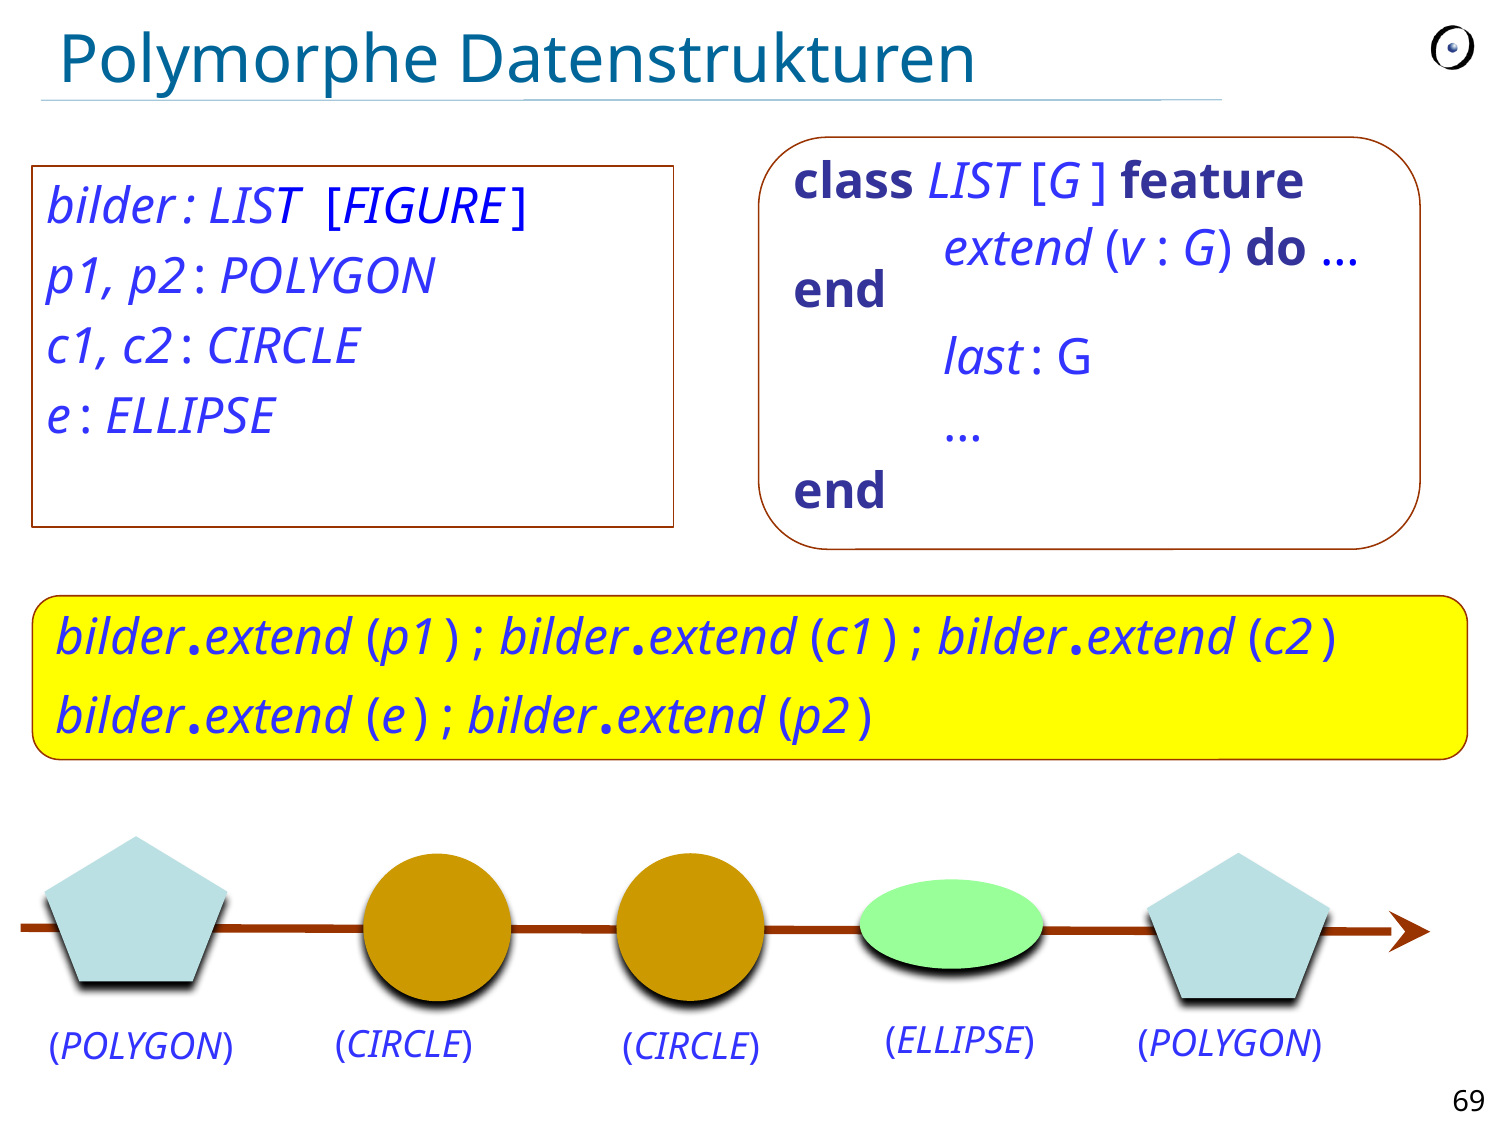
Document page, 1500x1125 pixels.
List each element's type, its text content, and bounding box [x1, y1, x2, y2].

list bilder : LIST [FIGURE ] p1, p2 : POLYGON c1, c2 : CIRCLE e : ELLIPSE [31, 165, 674, 528]
text_box [1146, 852, 1330, 926]
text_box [20, 927, 1431, 932]
text_box [857, 877, 1046, 926]
text_box [617, 941, 763, 1001]
text_box (ELLIPSE) [870, 1008, 1050, 1068]
text_box [44, 836, 228, 926]
text_box (CIRCLE) [320, 1012, 488, 1072]
text_box [63, 941, 209, 982]
text_box (POLYGON) [1122, 1011, 1338, 1072]
text_box [364, 941, 510, 1002]
picture [1429, 20, 1476, 72]
text_box (CIRCLE) [607, 1015, 775, 1075]
text_box [864, 941, 1039, 971]
title Polymorphe Datenstrukturen [40, 18, 1405, 92]
text_box class LIST [G ] feature extend (v : G) do … end last : G … end [758, 137, 1421, 550]
text_box (POLYGON) [34, 1014, 249, 1074]
text_box [616, 853, 765, 926]
text_box bilder.extend (p1 ) ; bilder.extend (c1 ) ; bilder.extend (c2 ) bilder.extend (e ) ; bilder.extend (p2 ) [32, 595, 1468, 760]
text_box [1159, 941, 1318, 999]
text_box [363, 853, 512, 926]
